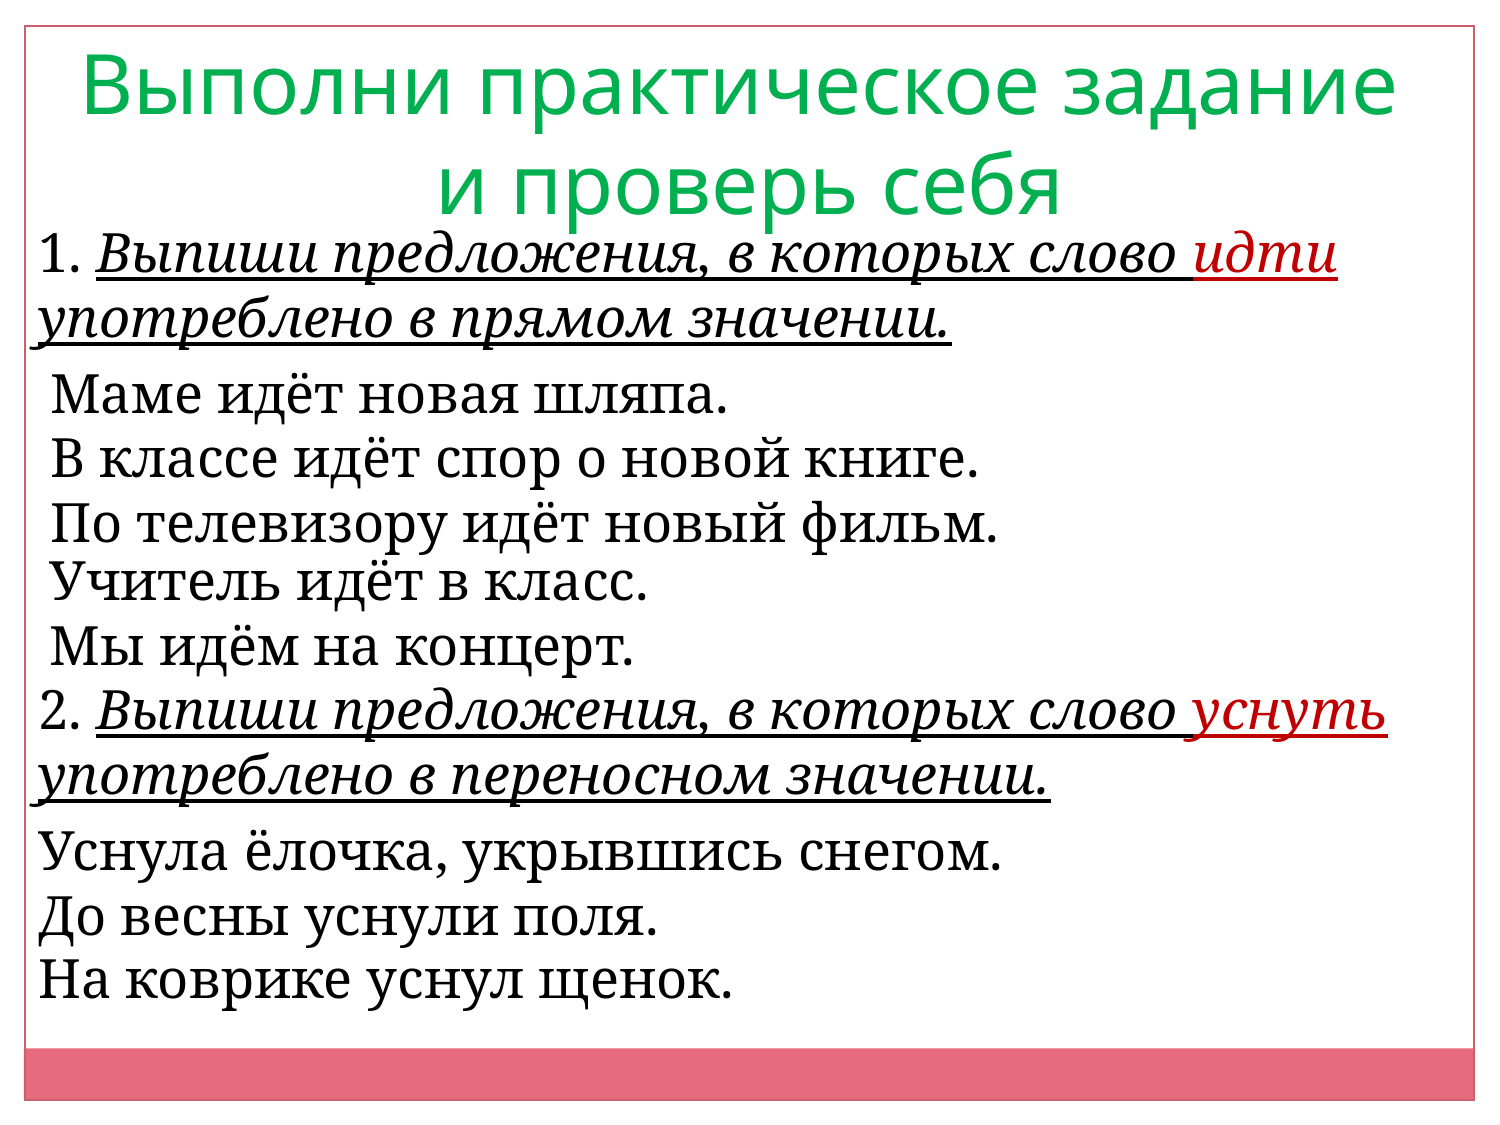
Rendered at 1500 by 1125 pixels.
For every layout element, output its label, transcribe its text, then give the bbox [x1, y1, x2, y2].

text_box 2. Выпиши предложения, в которых слово уснуть употреблено в переносном значении. [23, 667, 1500, 813]
text_box Выполни практическое задание и проверь себя [23, 23, 1477, 210]
text_box Маме идёт новая шляпа. В классе идёт спор о новой книге. По телевизору идёт новый фильм. [35, 351, 1454, 607]
text_box На коврике уснул щенок. [23, 937, 1418, 1018]
text_box Уснула ёлочка, укрывшись снегом. До весны уснули поля. [23, 808, 1407, 937]
text_box 1. Выпиши предложения, в которых слово идти употреблено в прямом значении. [23, 210, 1500, 356]
text_box Учитель идёт в класс. Мы идём на концерт. [35, 538, 774, 667]
